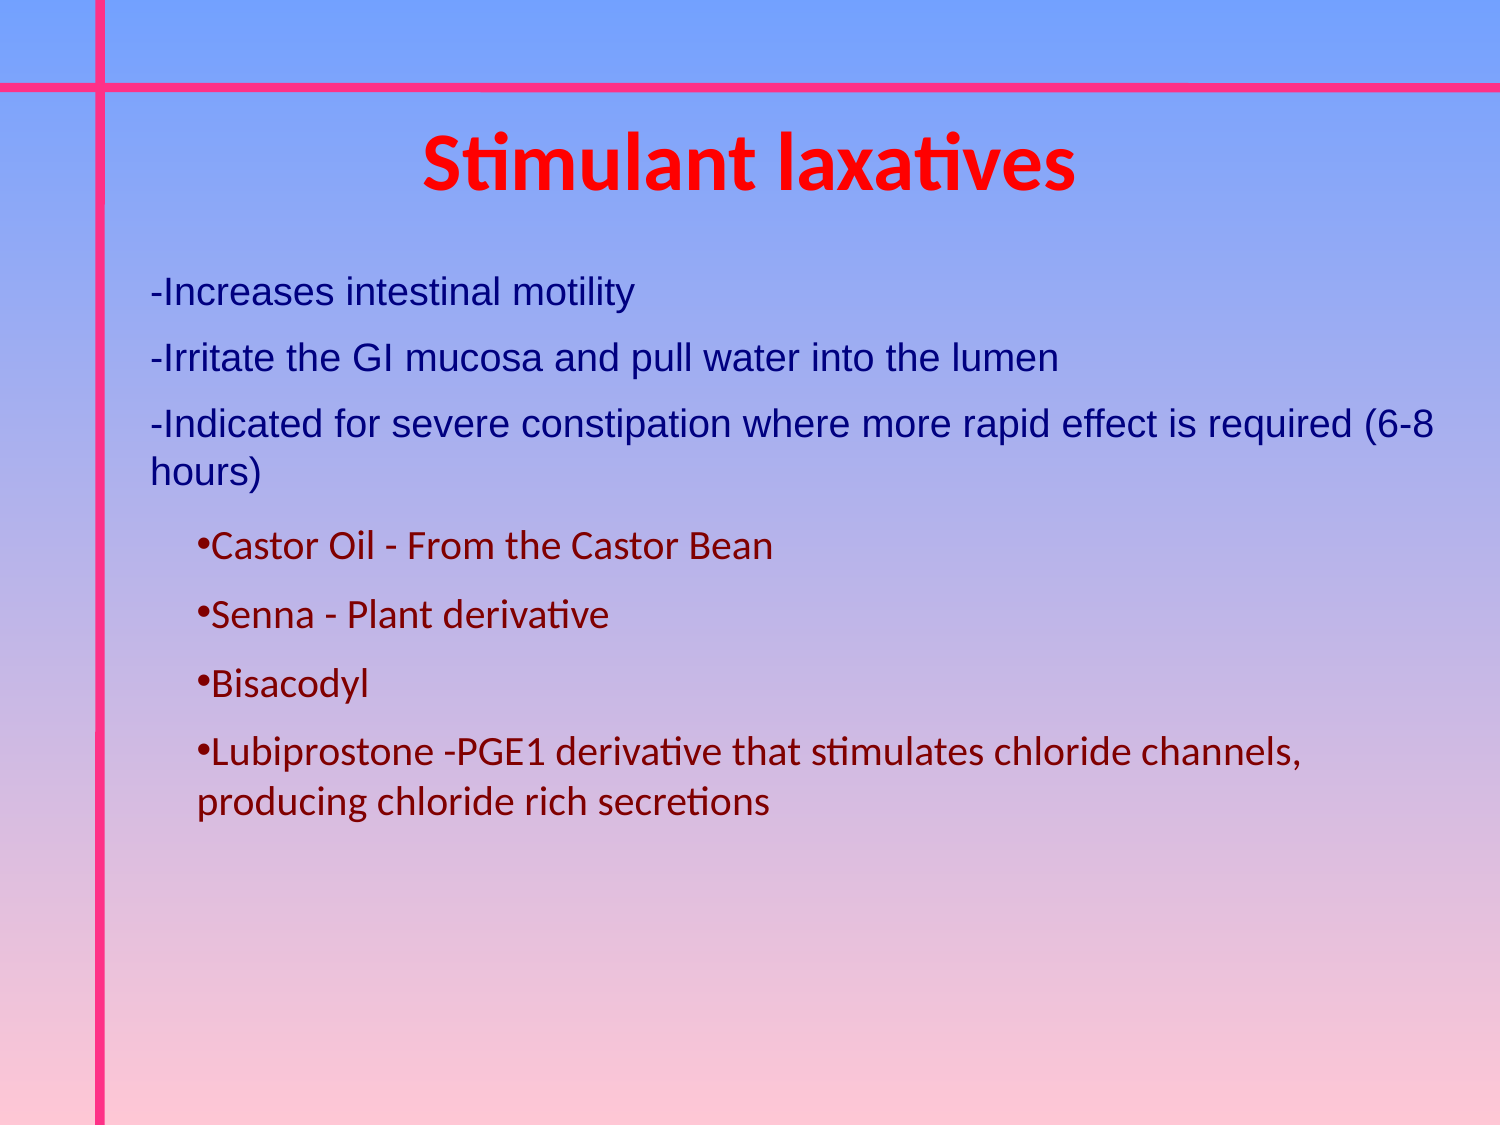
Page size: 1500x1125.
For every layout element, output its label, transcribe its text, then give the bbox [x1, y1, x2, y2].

text_box -Increases intestinal motility -Irritate the GI mucosa and pull water into the lumen -Indicated for severe constipation where more rapid effect is required (6-8 hours) [149, 284, 1488, 474]
text_box Castor Oil - From the Castor Bean Senna - Plant derivative Bisacodyl Lubiprostone -PGE1 derivative that stimulates chloride channels, producing chloride rich secretions [181, 510, 1419, 863]
text_box Stimulant laxatives [74, 99, 1425, 288]
